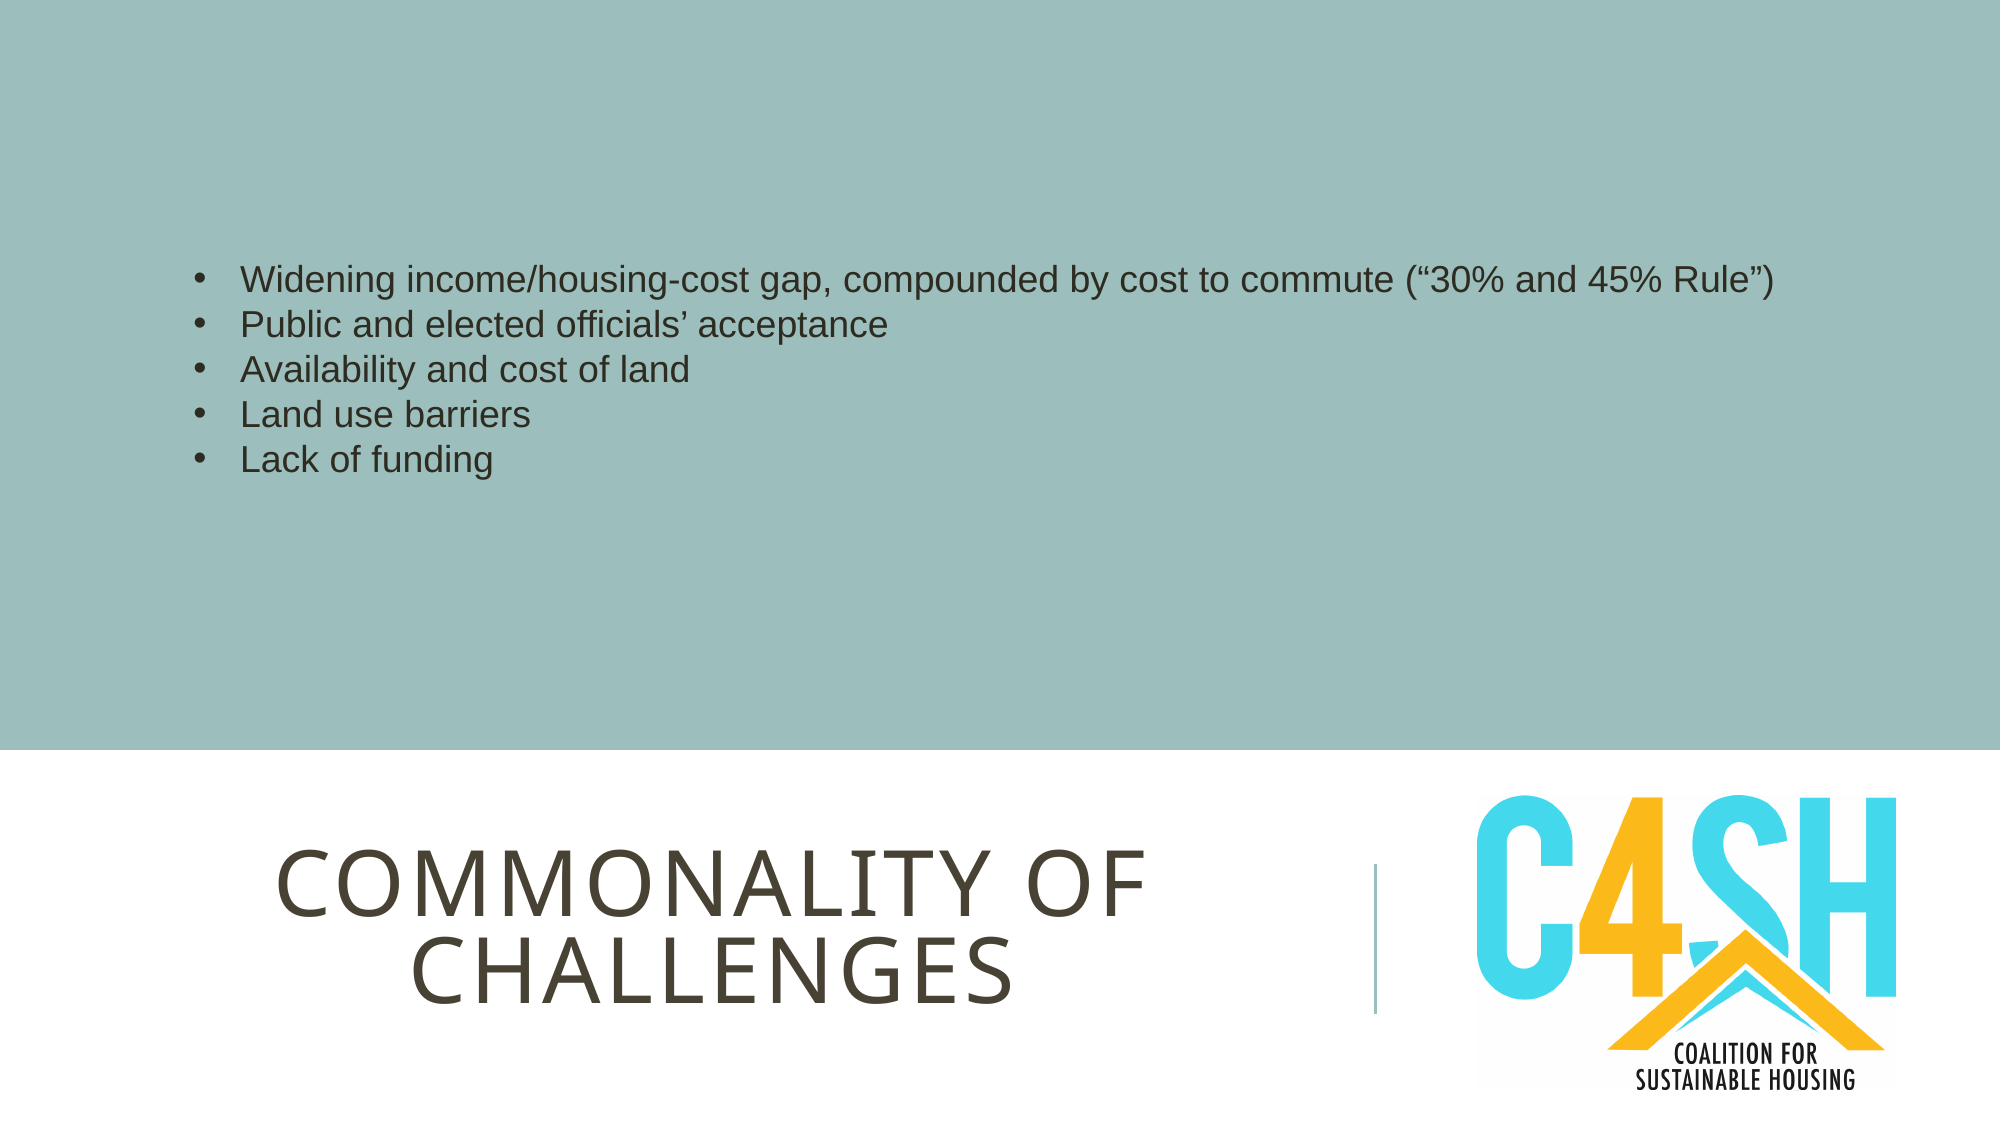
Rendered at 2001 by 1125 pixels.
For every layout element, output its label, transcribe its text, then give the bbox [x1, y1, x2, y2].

picture [1476, 795, 1897, 1091]
title Commonality of challenges [75, 813, 1350, 1054]
slide_number 3 [1777, 1061, 1938, 1107]
text_box Widening income/housing-cost gap, compounded by cost to commute (“30% and 45% Rule”) Public and elected officials’ acceptance Availability and cost of land Land use barriers Lack of funding [178, 67, 1836, 488]
